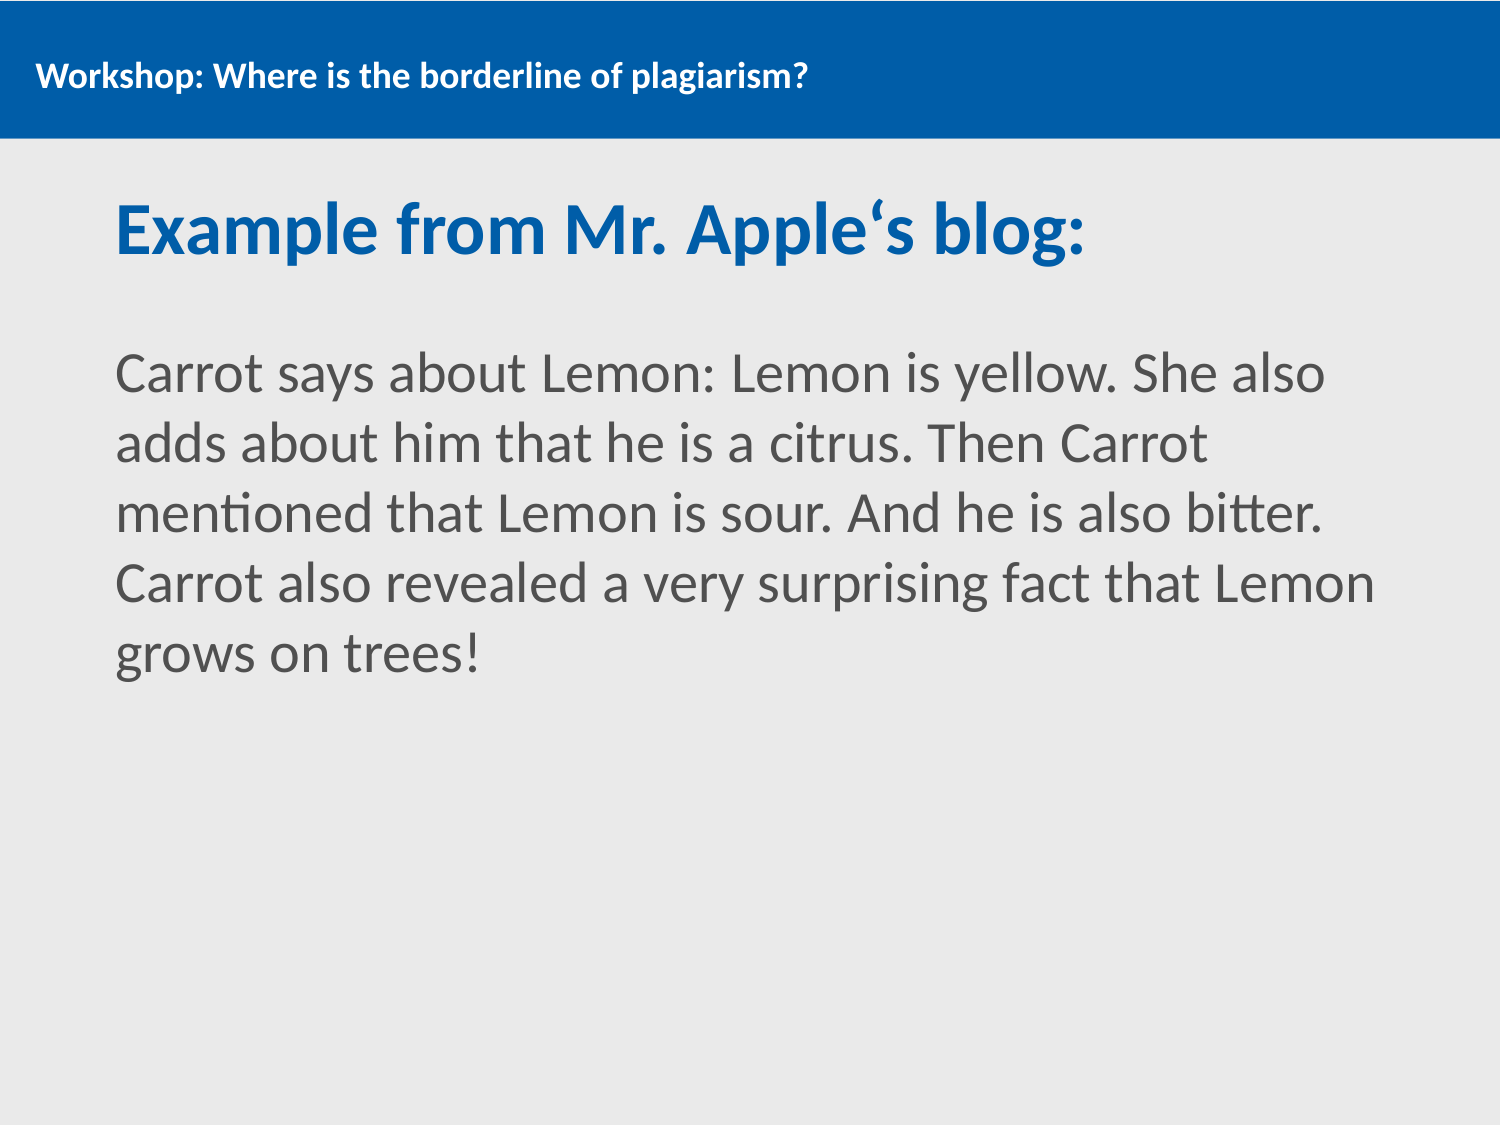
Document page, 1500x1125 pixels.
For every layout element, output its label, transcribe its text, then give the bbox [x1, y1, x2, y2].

title Example from Mr. Apple‘s blog: [100, 160, 1400, 289]
list Carrot says about Lemon: Lemon is yellow. She also adds about him that he is a citrus. Then Carrot mentioned that Lemon is sour. And he is also bitter. Carrot also revealed a very surprising fact that Lemon grows on trees! [100, 326, 1400, 988]
